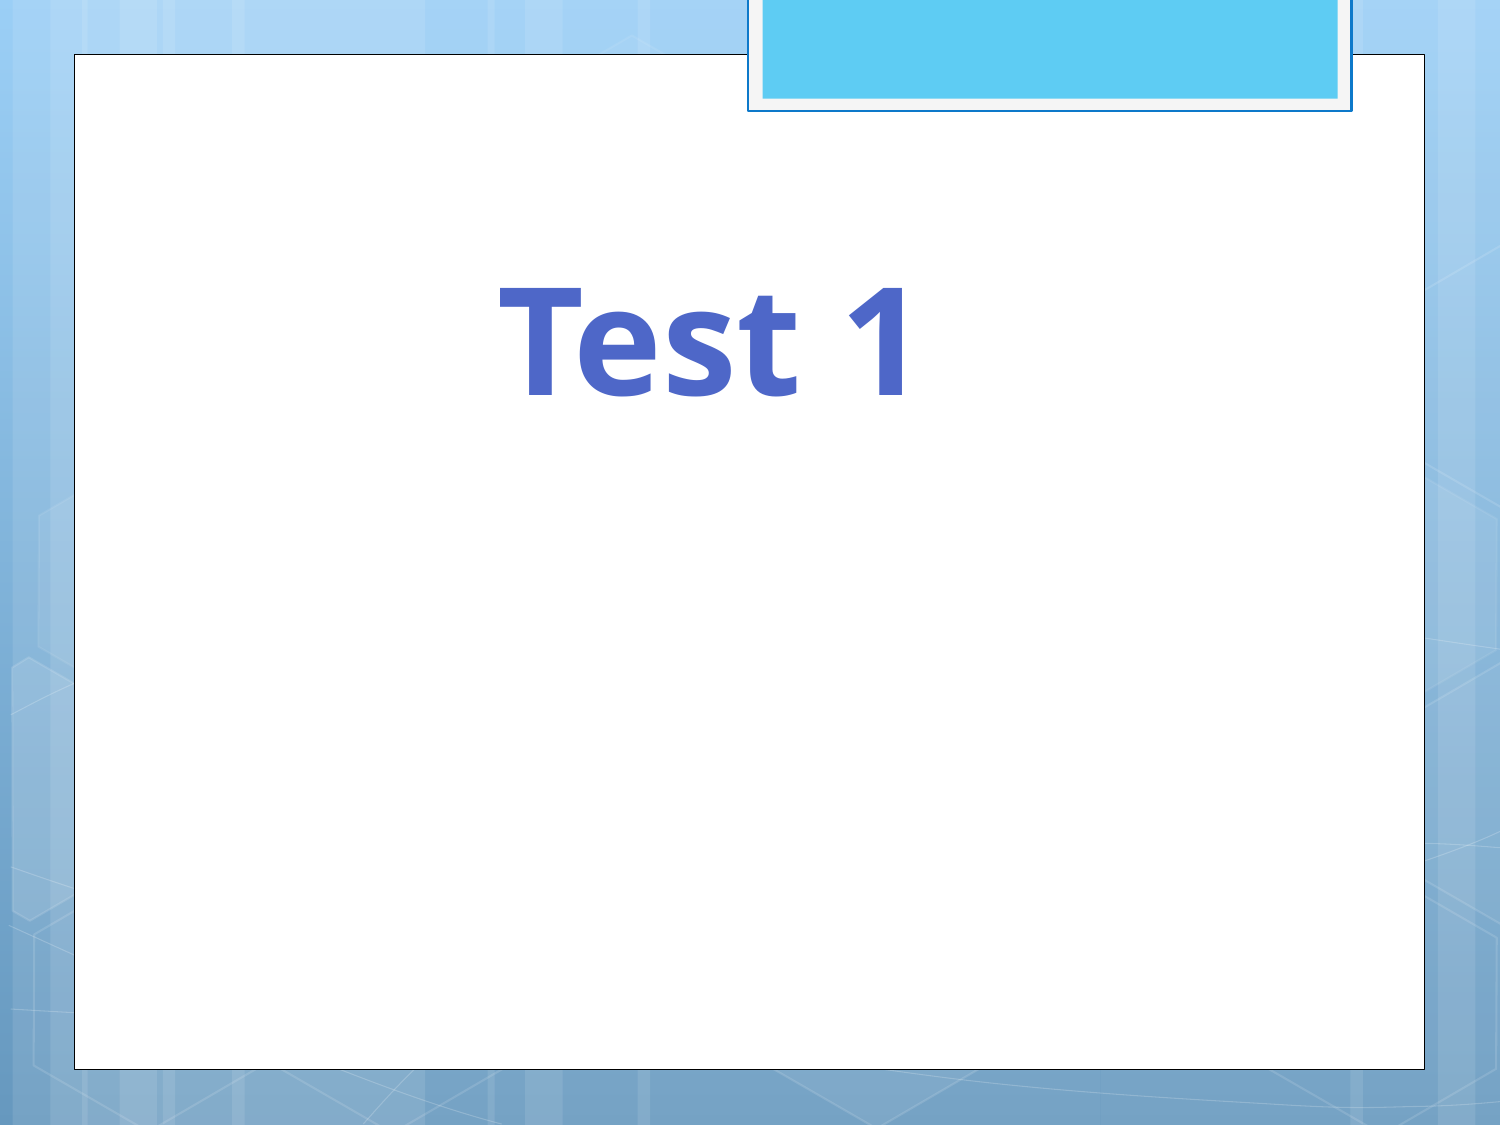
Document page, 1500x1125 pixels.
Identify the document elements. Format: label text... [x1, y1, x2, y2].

title Test 1 [100, 168, 1324, 433]
